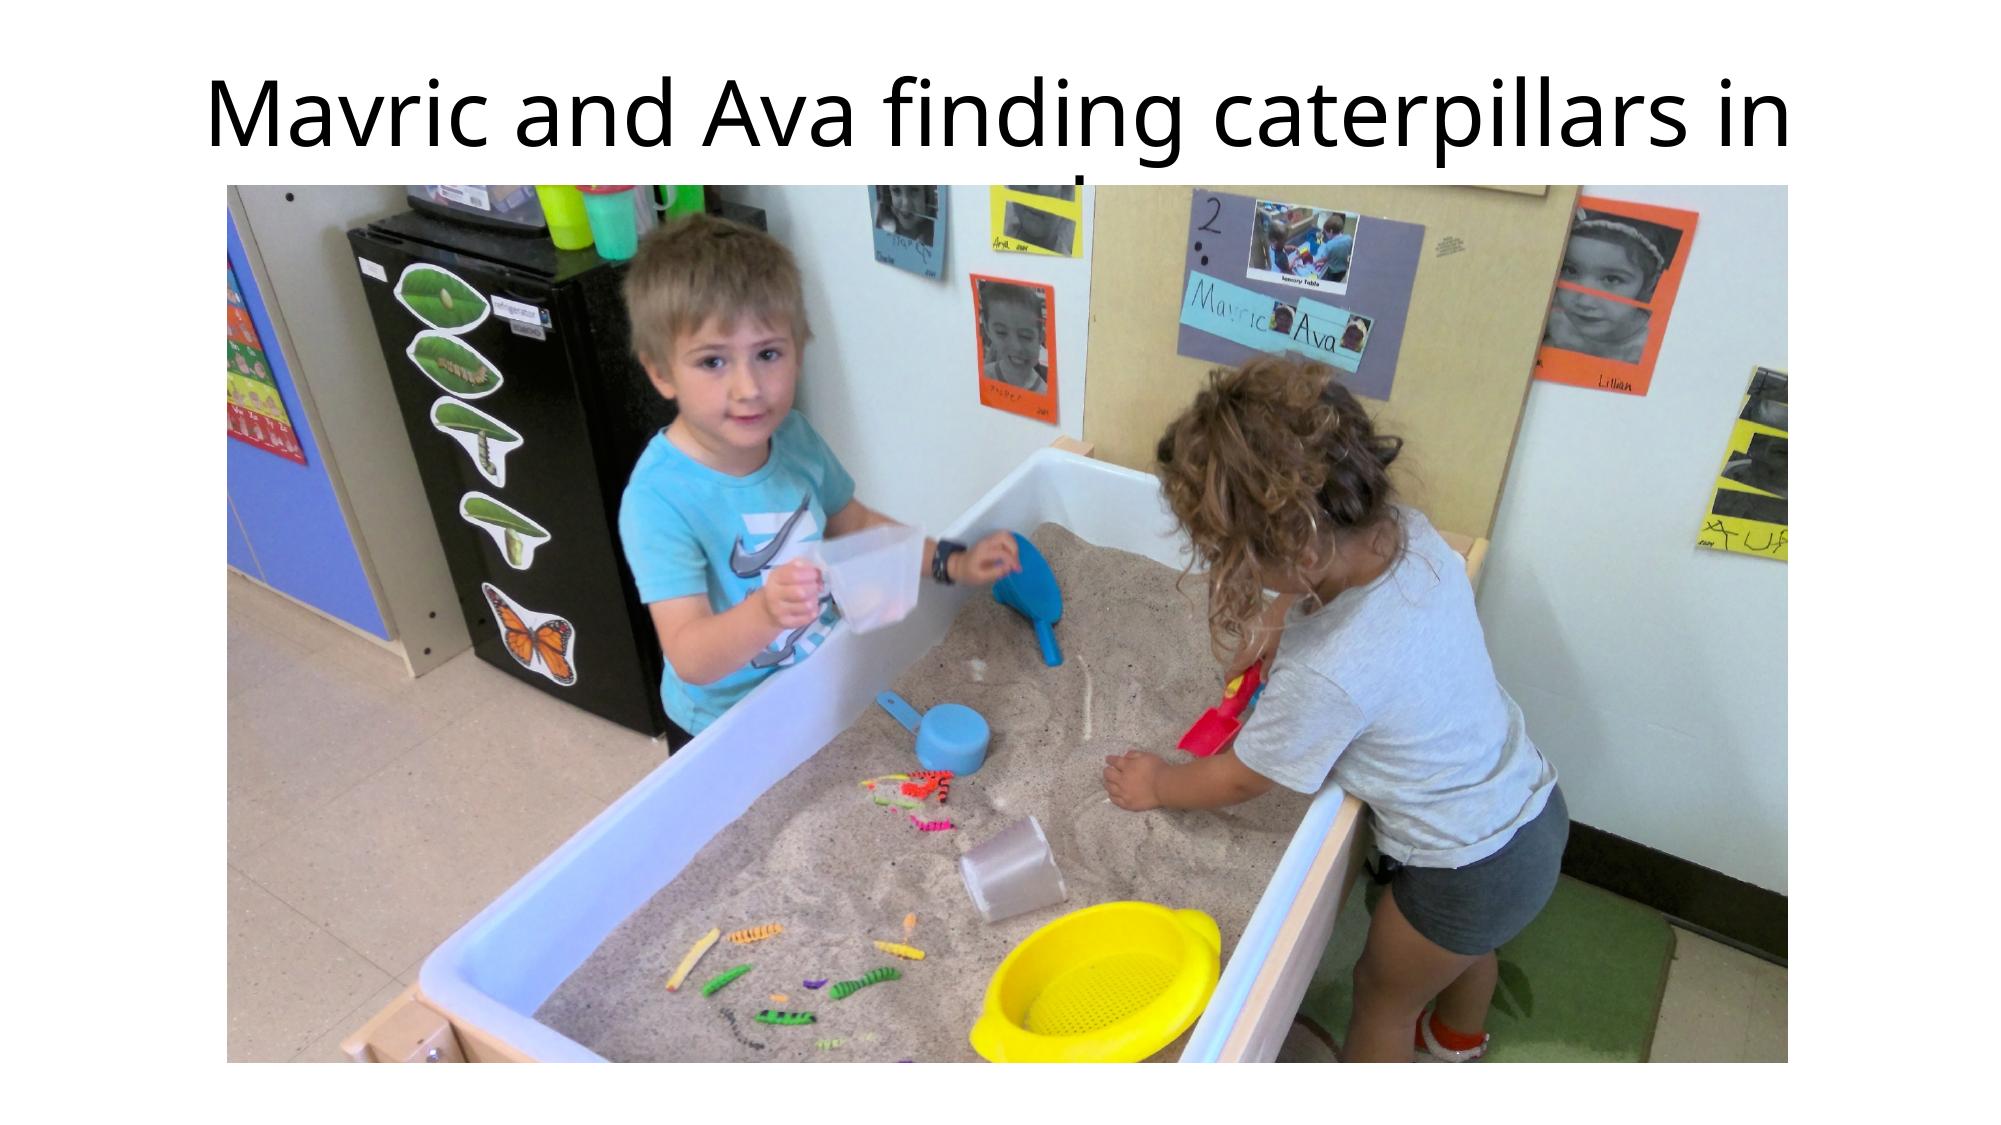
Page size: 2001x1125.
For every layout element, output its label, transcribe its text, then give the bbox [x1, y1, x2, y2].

picture [227, 185, 1788, 1064]
text_box Mavric and Ava finding caterpillars in sand. [137, 59, 1863, 278]
